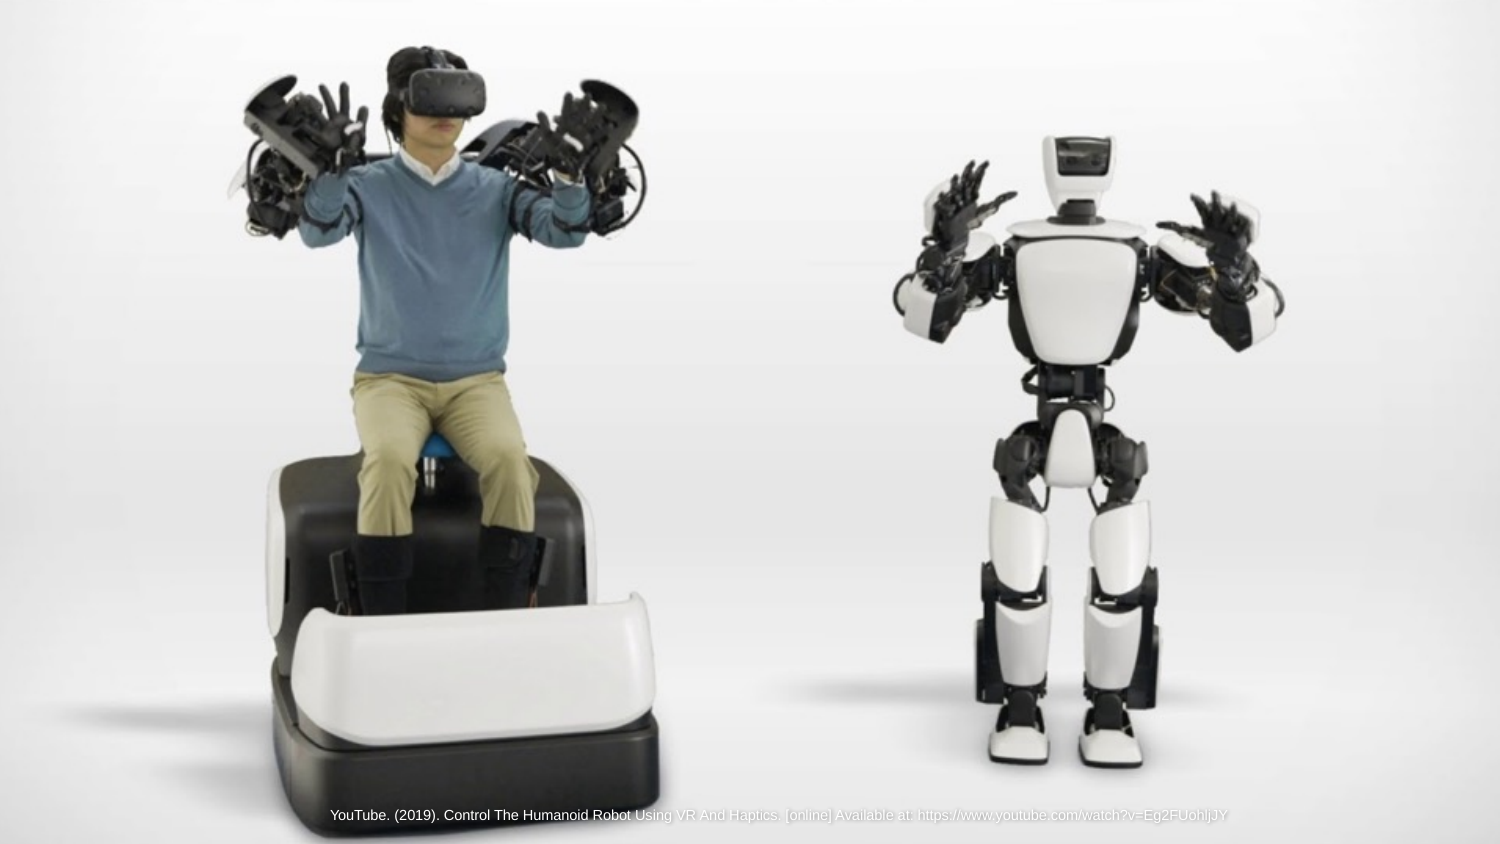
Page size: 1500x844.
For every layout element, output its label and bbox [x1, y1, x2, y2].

text_box [0, 0, 1500, 844]
